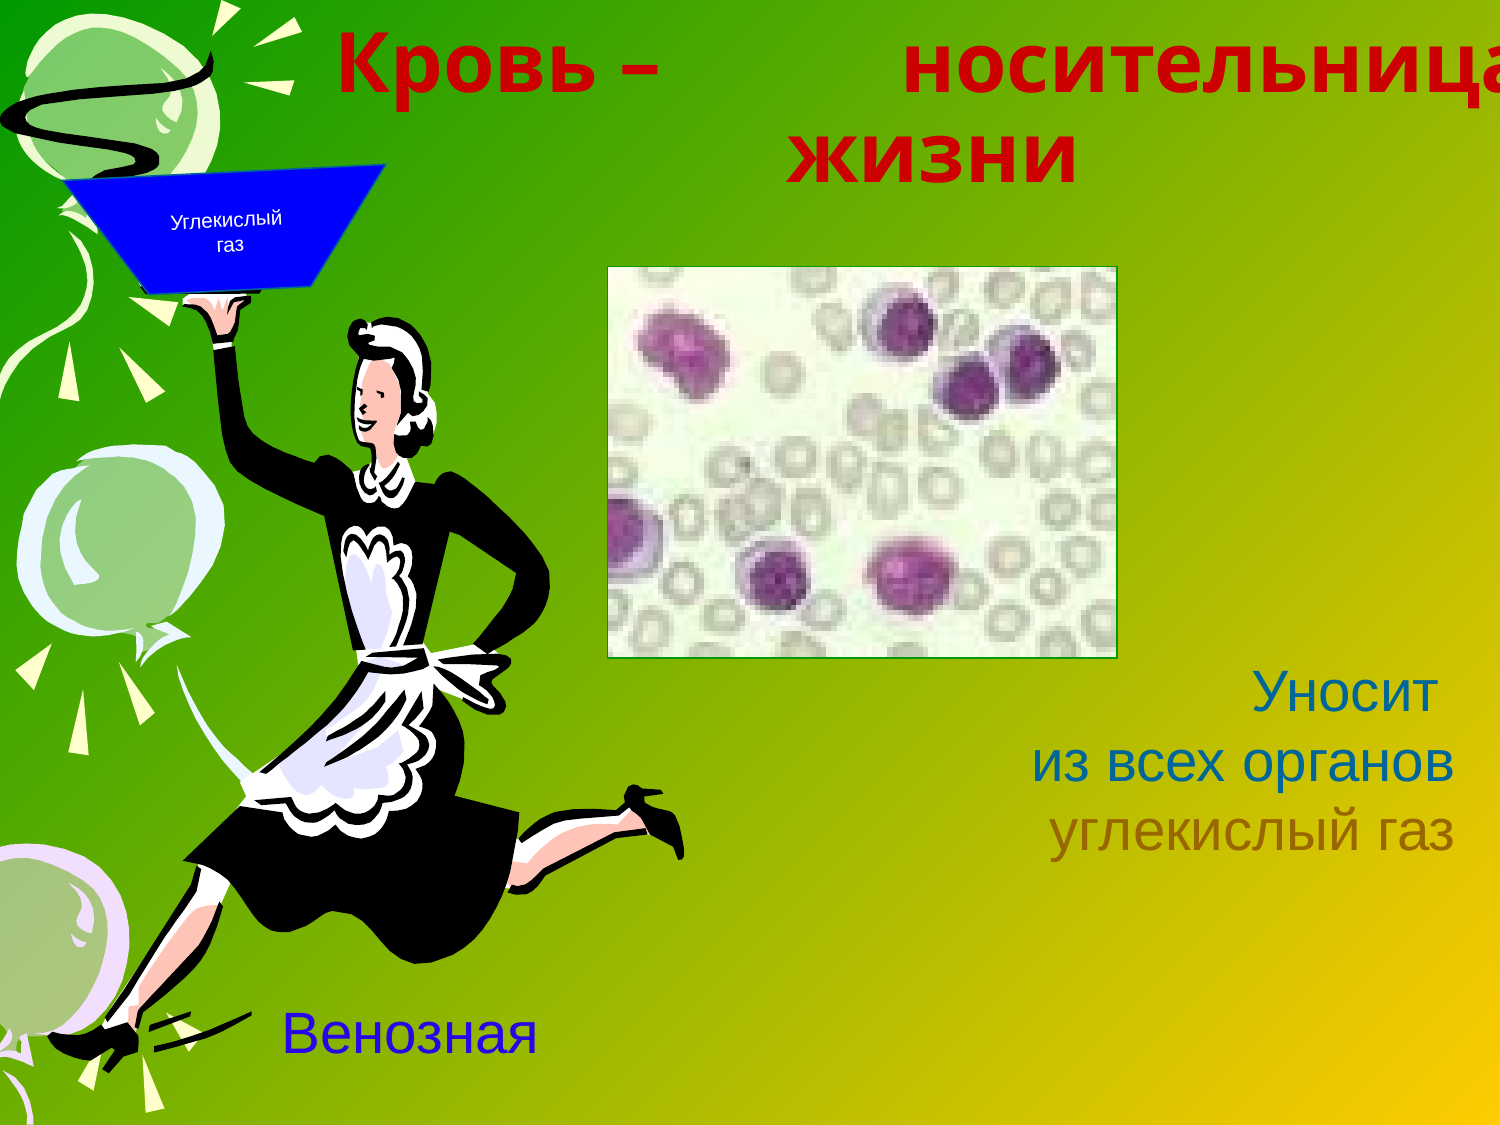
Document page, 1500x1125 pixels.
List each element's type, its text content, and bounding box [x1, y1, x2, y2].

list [0, 42, 692, 1083]
picture [608, 266, 1117, 658]
title Кровь – носительница жизни [692, 42, 1500, 209]
text_box Уносит из всех органов углекислый газ [797, 645, 1471, 970]
